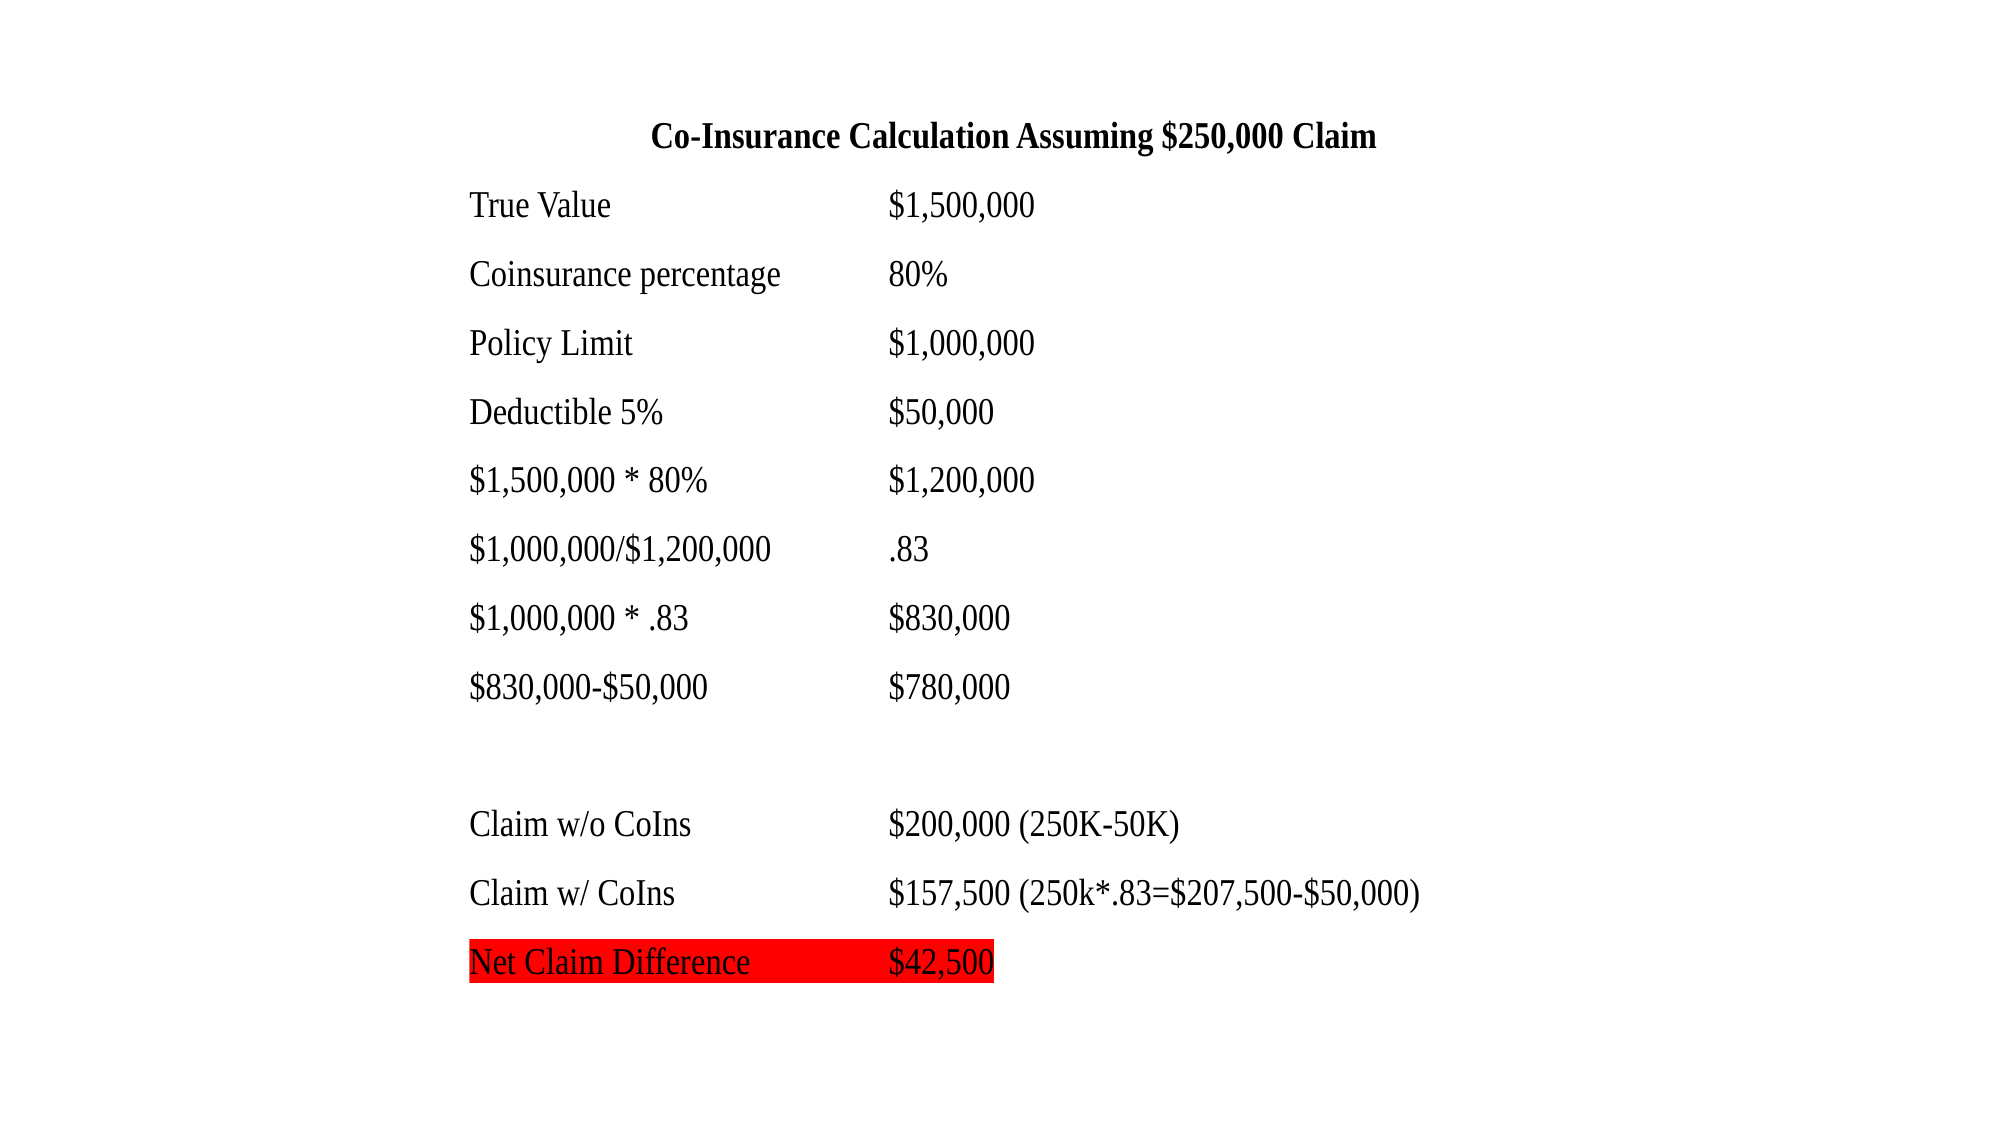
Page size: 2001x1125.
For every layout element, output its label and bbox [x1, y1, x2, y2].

text_box [469, 113, 1559, 1081]
